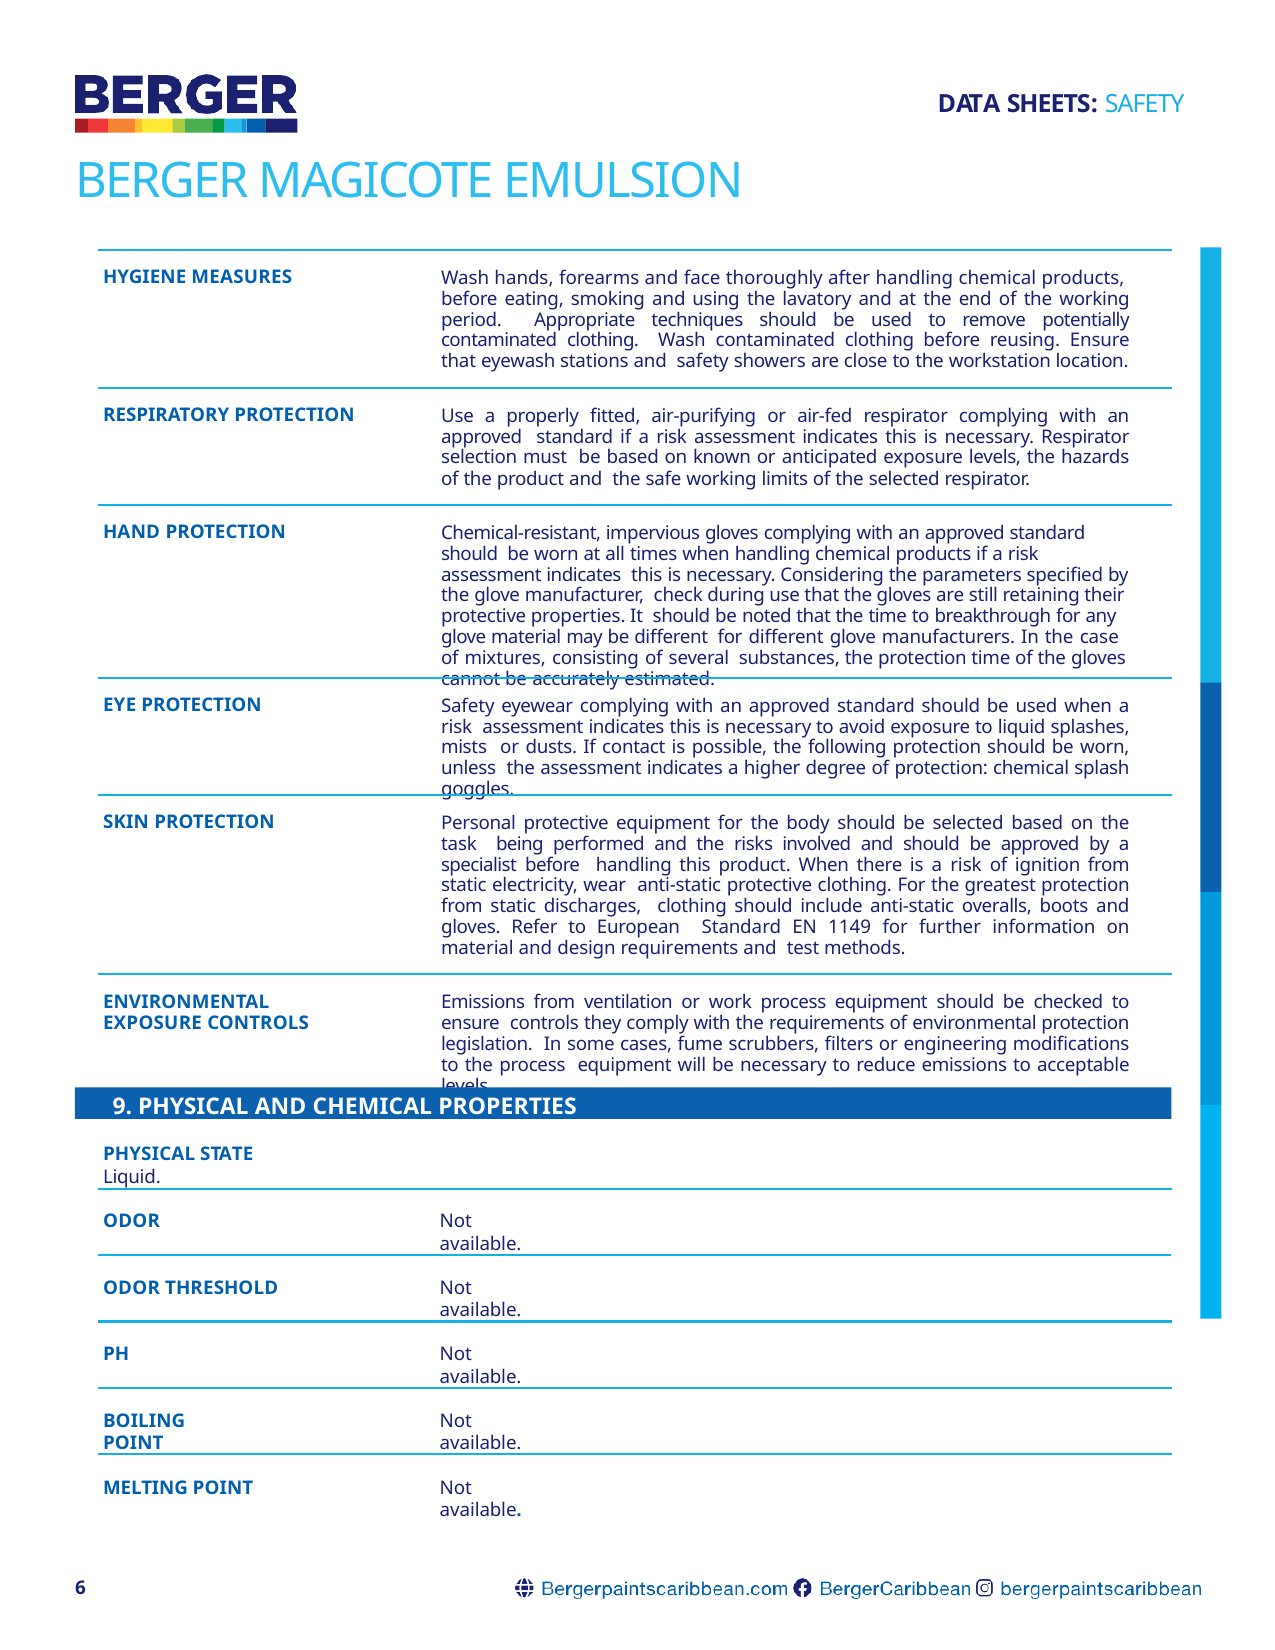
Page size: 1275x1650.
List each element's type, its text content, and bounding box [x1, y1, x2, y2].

picture [976, 1579, 1201, 1599]
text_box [1200, 247, 1222, 1319]
text_box BOILING POINT [101, 1406, 249, 1453]
picture [75, 75, 109, 113]
slide_number 6 [68, 1574, 104, 1650]
text_box ENVIRONMENTAL EXPOSURE CONTROLS [101, 987, 324, 1034]
text_box Not available. [437, 1273, 557, 1321]
text_box Chemical-resistant, impervious gloves complying with an approved standard should be worn at all times when handling chemical products if a risk assessment indicates this is necessary. Considering the parameters specified by the glove manufacturer, check during use that the gloves are still retaining their protective properties. It should be noted that the time to breakthrough for any glove material may be different for different glove manufacturers. In the case of mixtures, consisting of several substances, the protection time of the gloves cannot be accurately estimated. [438, 518, 1131, 677]
text_box Not available. [437, 1206, 557, 1254]
picture [262, 75, 297, 113]
picture [793, 1578, 970, 1599]
picture [515, 1578, 787, 1599]
text_box Safety eyewear complying with an approved standard should be used when a risk assessment indicates this is necessary to avoid exposure to liquid splashes, mists or dusts. If contact is possible, the following protection should be worn, unless the assessment indicates a higher degree of protection: chemical splash goggles. [438, 690, 1131, 794]
text_box ODOR THRESHOLD [101, 1273, 287, 1298]
text_box 9. PHYSICAL AND CHEMICAL PROPERTIES [74, 1087, 1172, 1119]
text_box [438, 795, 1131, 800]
text_box Not available. [437, 1473, 557, 1521]
picture [148, 74, 222, 114]
text_box DATA SHEETS: SAFETY [935, 85, 1202, 118]
text_box Emissions from ventilation or work process equipment should be checked to ensure controls they comply with the requirements of environmental protection legislation. In some cases, fume scrubbers, filters or engineering modifications to the process equipment will be necessary to reduce emissions to acceptable levels. [438, 987, 1131, 1087]
text_box PHYSICAL STATE Liquid. [101, 1140, 500, 1188]
text_box EYE PROTECTION [100, 690, 274, 716]
text_box MELTING POINT [101, 1473, 255, 1498]
text_box Not available. [437, 1406, 557, 1453]
text_box Use a properly fitted, air-purifying or air-fed respirator complying with an approved standard if a risk assessment indicates this is necessary. Respirator selection must be based on known or anticipated exposure levels, the hazards of the product and the safe working limits of the selected respirator. [438, 401, 1131, 489]
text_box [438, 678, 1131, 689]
title BERGER MAGICOTE EMULSION [72, 145, 936, 425]
text_box PH [101, 1340, 132, 1365]
text_box Not available. [437, 1340, 557, 1387]
text_box Personal protective equipment for the body should be selected based on the task being performed and the risks involved and should be approved by a specialist before handling this product. When there is a risk of ignition from static electricity, wear anti-static protective clothing. For the greatest protection from static discharges, clothing should include anti-static overalls, boots and gloves. Refer to European Standard EN 1149 for further information on material and design requirements and test methods. [438, 807, 1131, 959]
text_box Wash hands, forearms and face thoroughly after handling chemical products, before eating, smoking and using the lavatory and at the end of the working period. Appropriate techniques should be used to remove potentially contaminated clothing. Wash contaminated clothing before reusing. Ensure that eyewash stations and safety showers are close to the workstation location. [936, 263, 1131, 372]
text_box ODOR [100, 1206, 163, 1232]
text_box HAND PROTECTION [100, 518, 291, 543]
text_box SKIN PROTECTION [101, 807, 282, 833]
